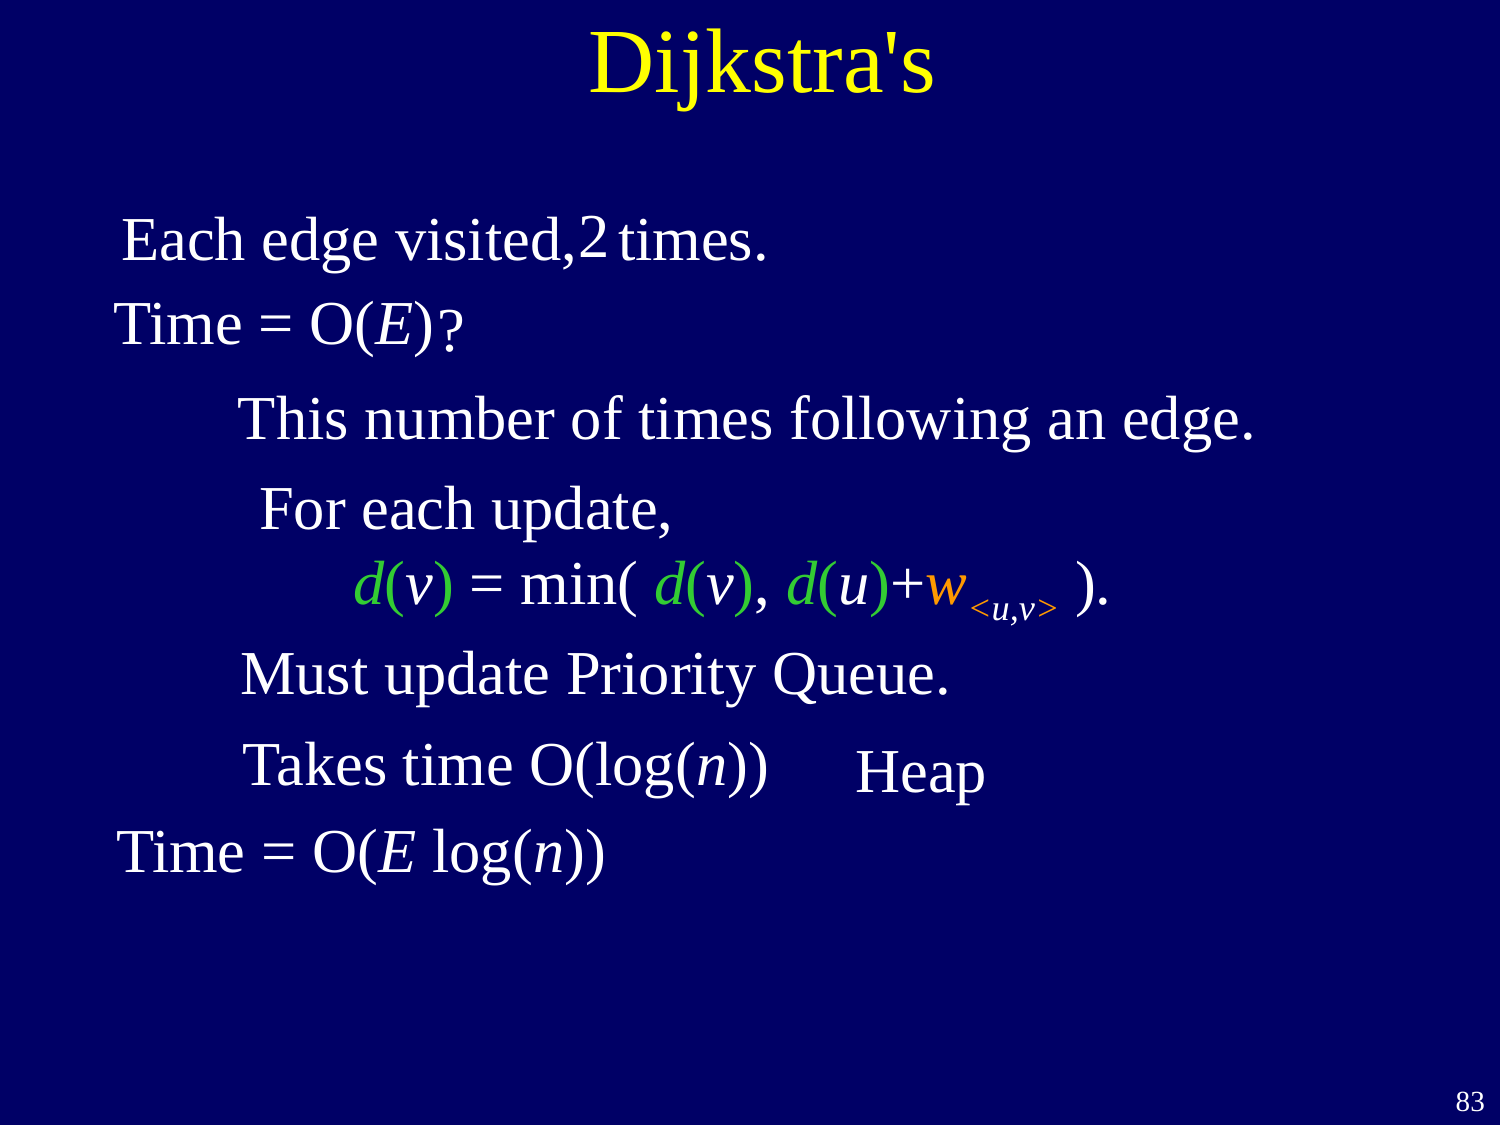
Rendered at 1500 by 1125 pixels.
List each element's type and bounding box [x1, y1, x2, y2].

text_box [98, 187, 1272, 893]
text_box [840, 722, 1003, 813]
text_box [124, 0, 1400, 150]
